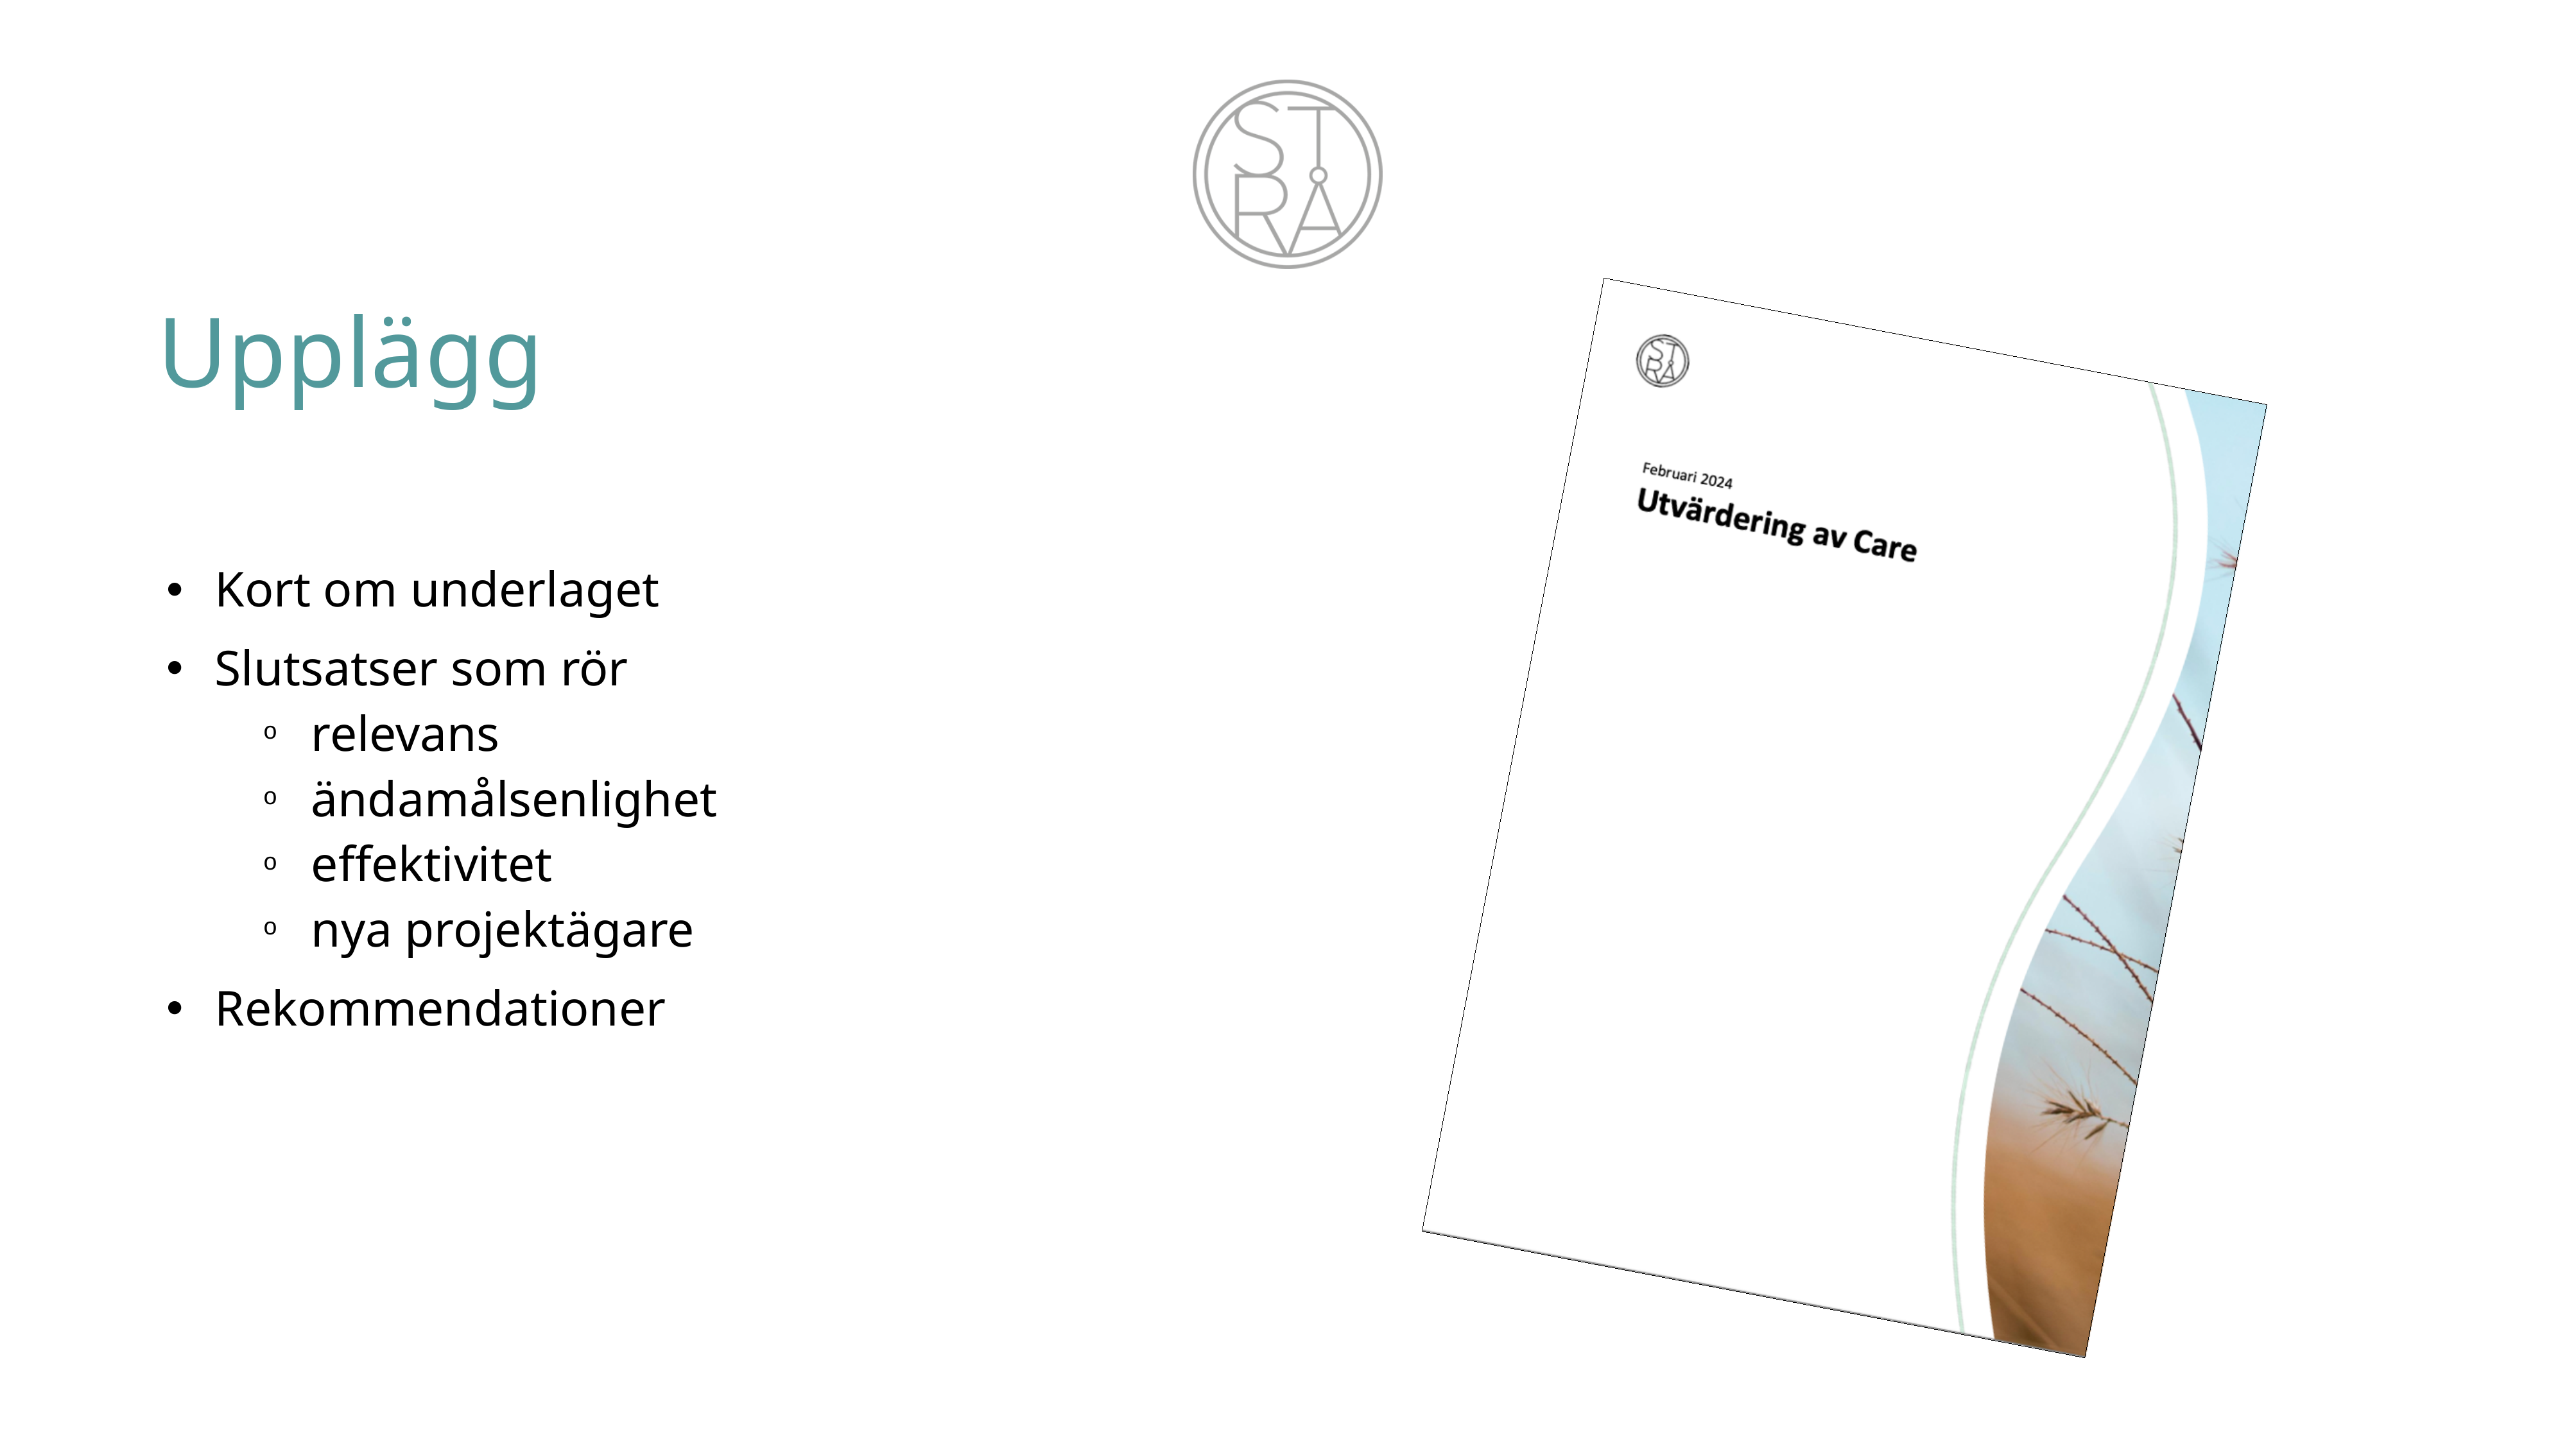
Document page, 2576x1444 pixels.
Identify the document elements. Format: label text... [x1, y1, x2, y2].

list Kort om underlaget Slutsatser som rör relevans ändamålsenlighet effektivitet nya projektägare Rekommendationer [157, 560, 1288, 1289]
picture [1423, 280, 2266, 1357]
title Upplägg [157, 304, 1288, 554]
